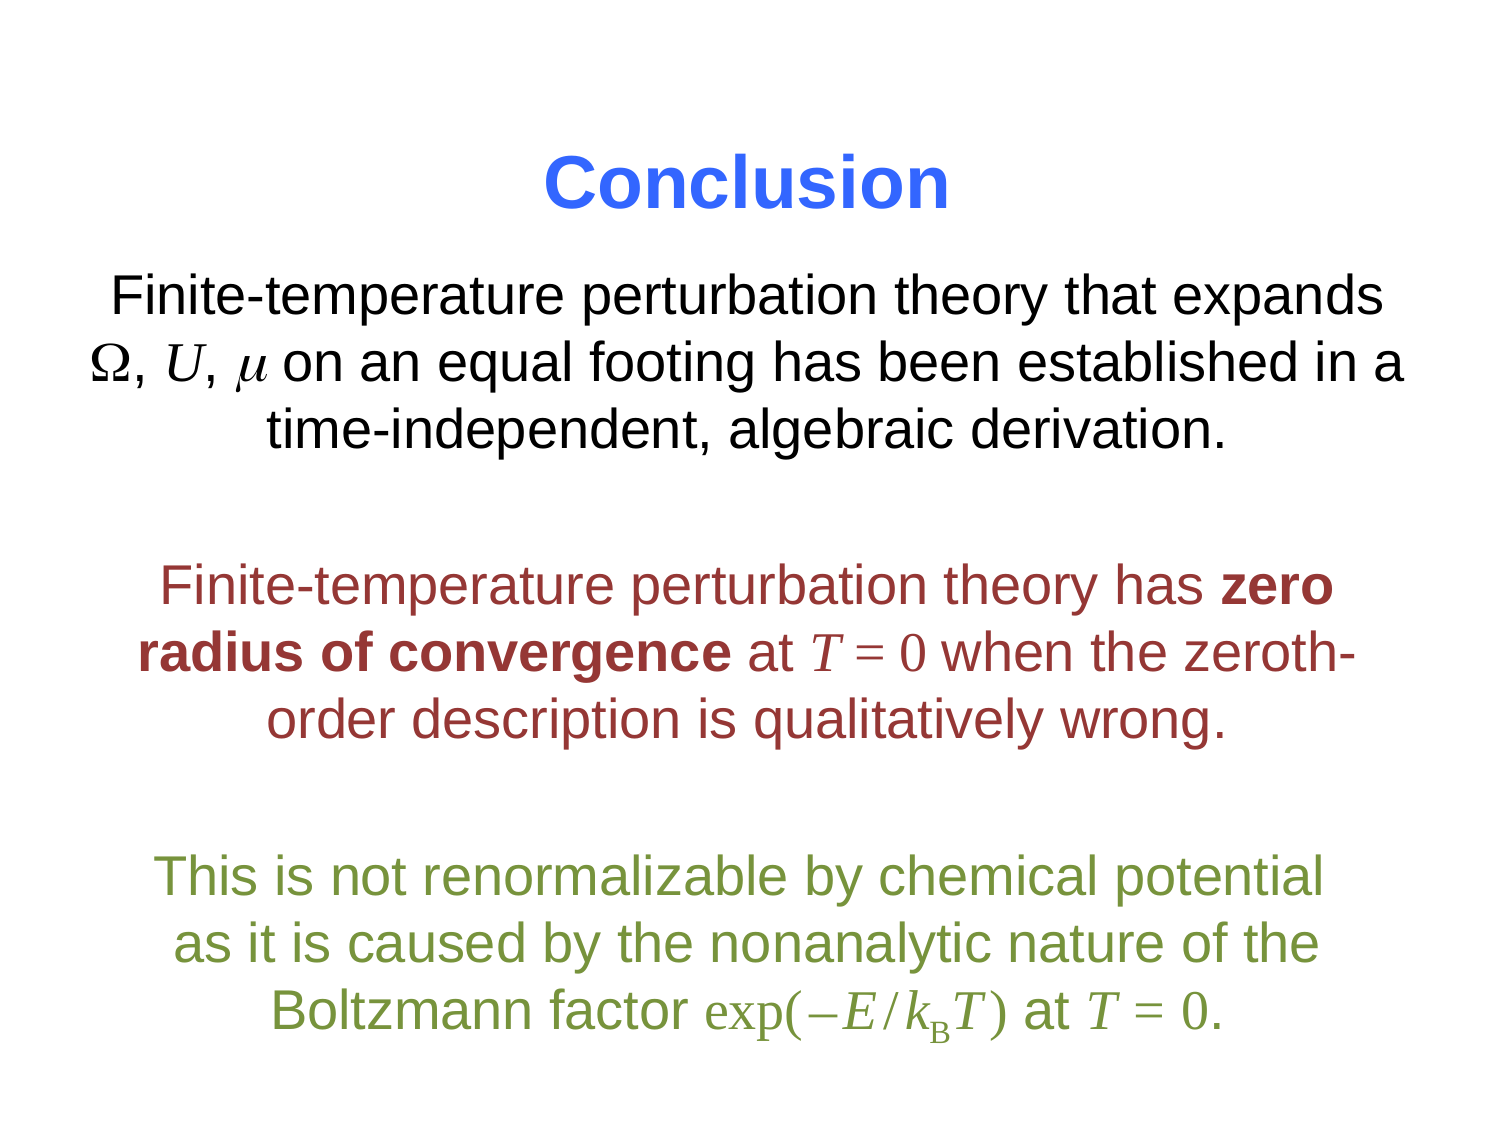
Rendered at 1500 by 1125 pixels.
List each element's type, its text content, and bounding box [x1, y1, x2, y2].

title Conclusion [72, 84, 1423, 250]
text_box Finite-temperature perturbation theory that expands W, U, m on an equal footing has been established in a time-independent, algebraic derivation. Finite-temperature perturbation theory has zero radius of convergence at T = 0 when the zeroth-order description is qualitatively wrong. This is not renormalizable by chemical potential as it is caused by the nonanalytic nature of the Boltzmann factor exp( – E / kBT ) at T = 0. [72, 250, 1423, 1069]
